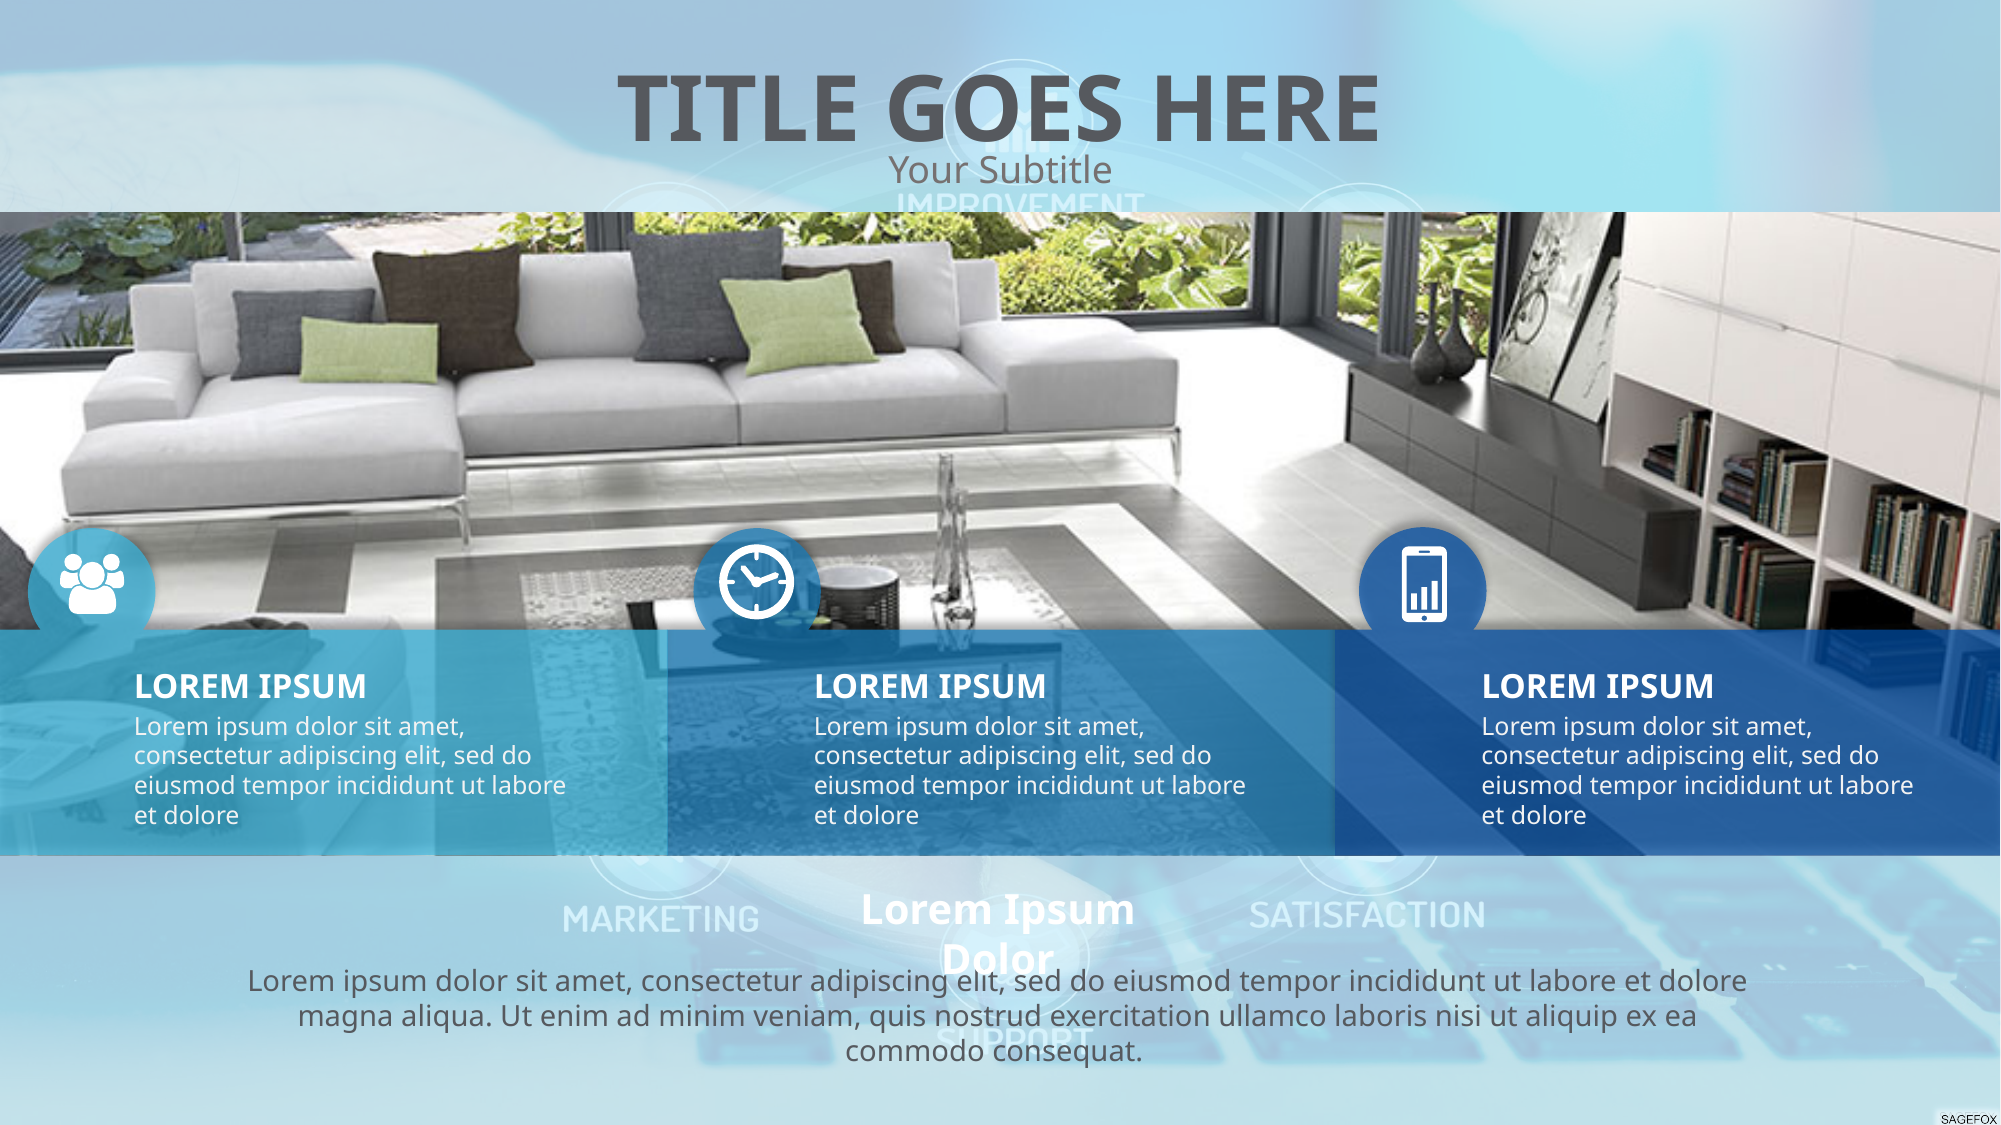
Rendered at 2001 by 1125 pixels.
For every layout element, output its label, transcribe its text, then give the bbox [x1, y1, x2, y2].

text_box LOREM IPSUM Lorem ipsum dolor sit amet, consectetur adipiscing elit, sed do eiusmod tempor incididunt ut labore et dolore [803, 660, 1260, 835]
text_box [548, 42, 1452, 199]
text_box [1401, 546, 1447, 623]
text_box [669, 527, 1334, 857]
picture [1938, 1114, 1999, 1125]
text_box [60, 553, 125, 614]
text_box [227, 899, 1769, 1042]
text_box LOREM IPSUM Lorem ipsum dolor sit amet, consectetur adipiscing elit, sed do eiusmod tempor incididunt ut labore et dolore [124, 660, 580, 835]
text_box [0, 212, 2000, 617]
text_box [0, 527, 669, 857]
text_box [719, 544, 795, 620]
text_box LOREM IPSUM Lorem ipsum dolor sit amet, consectetur adipiscing elit, sed do eiusmod tempor incididunt ut labore et dolore [1471, 660, 1928, 835]
text_box [1334, 526, 2000, 857]
